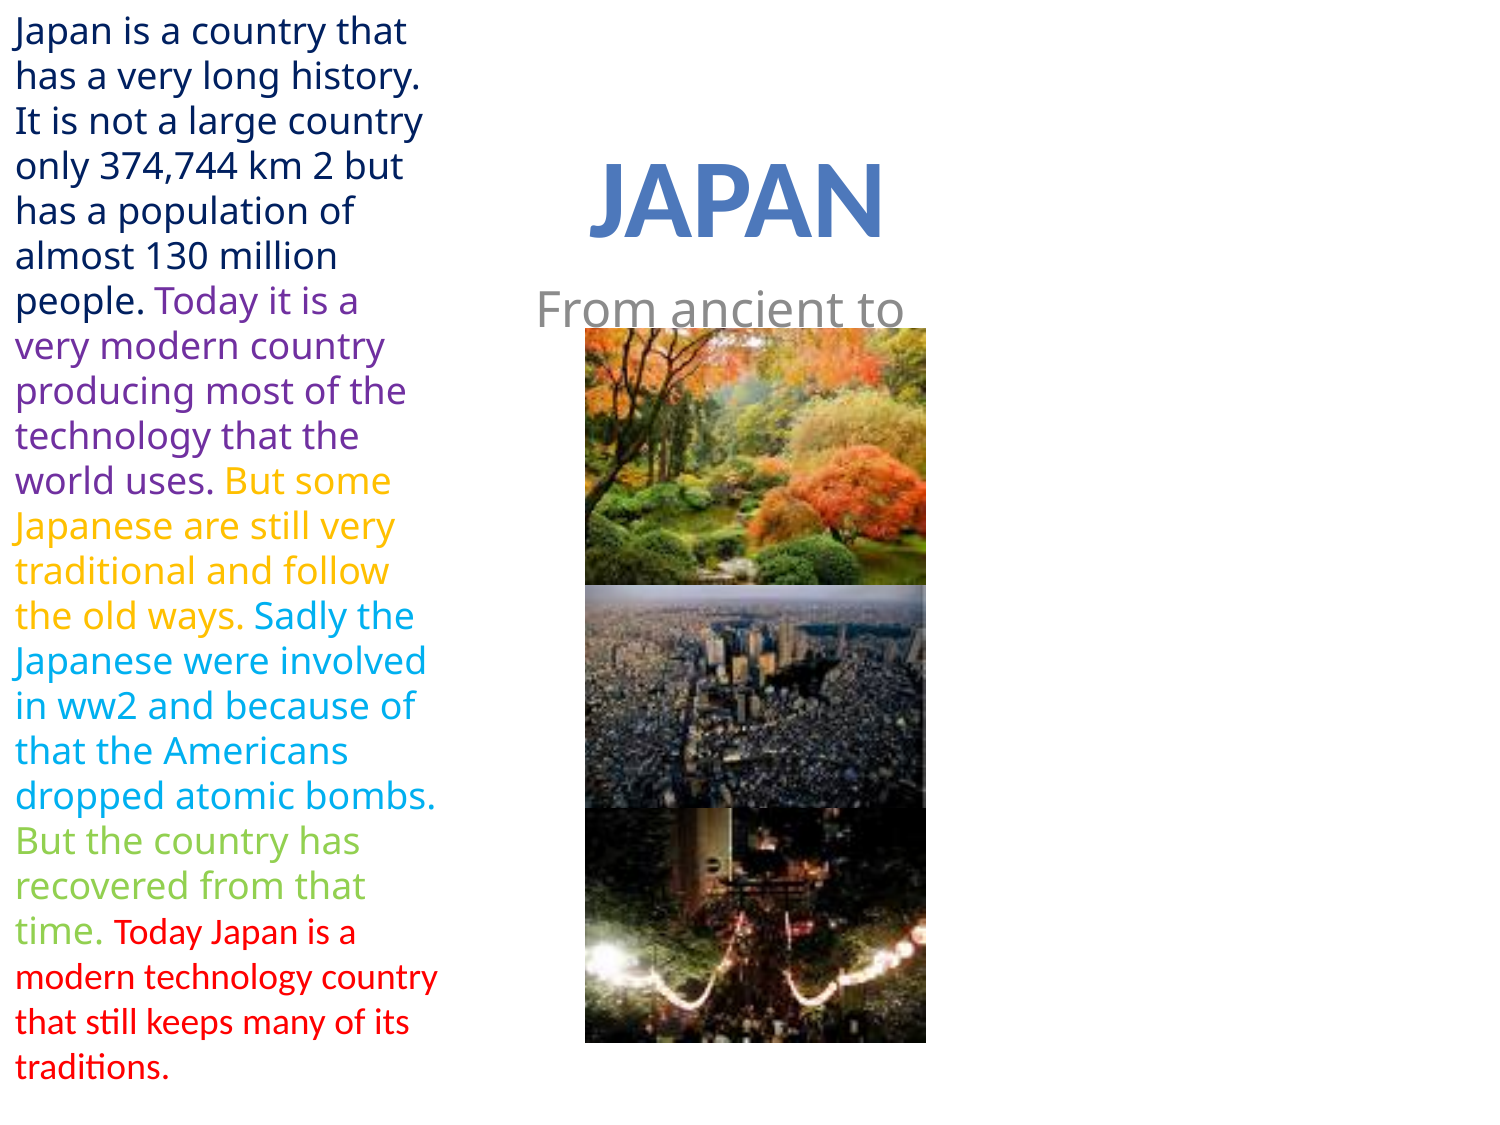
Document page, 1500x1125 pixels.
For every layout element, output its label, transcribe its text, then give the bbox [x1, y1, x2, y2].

text_box JAPAN [457, 117, 1372, 267]
text_box Japan is a country that has a very long history. It is not a large country only 374,744 km 2 but has a population of almost 130 million people. Today it is a very modern country producing most of the technology that the world uses. But some Japanese are still very traditional and follow the old ways. Sadly the Japanese were involved in ww2 and because of that the Americans dropped atomic bombs. But the country has recovered from that time. Today Japan is a modern technology country that still keeps many of its traditions. [0, 0, 457, 1095]
subtitle From ancient to modern [457, 269, 1008, 411]
picture [585, 327, 927, 1044]
